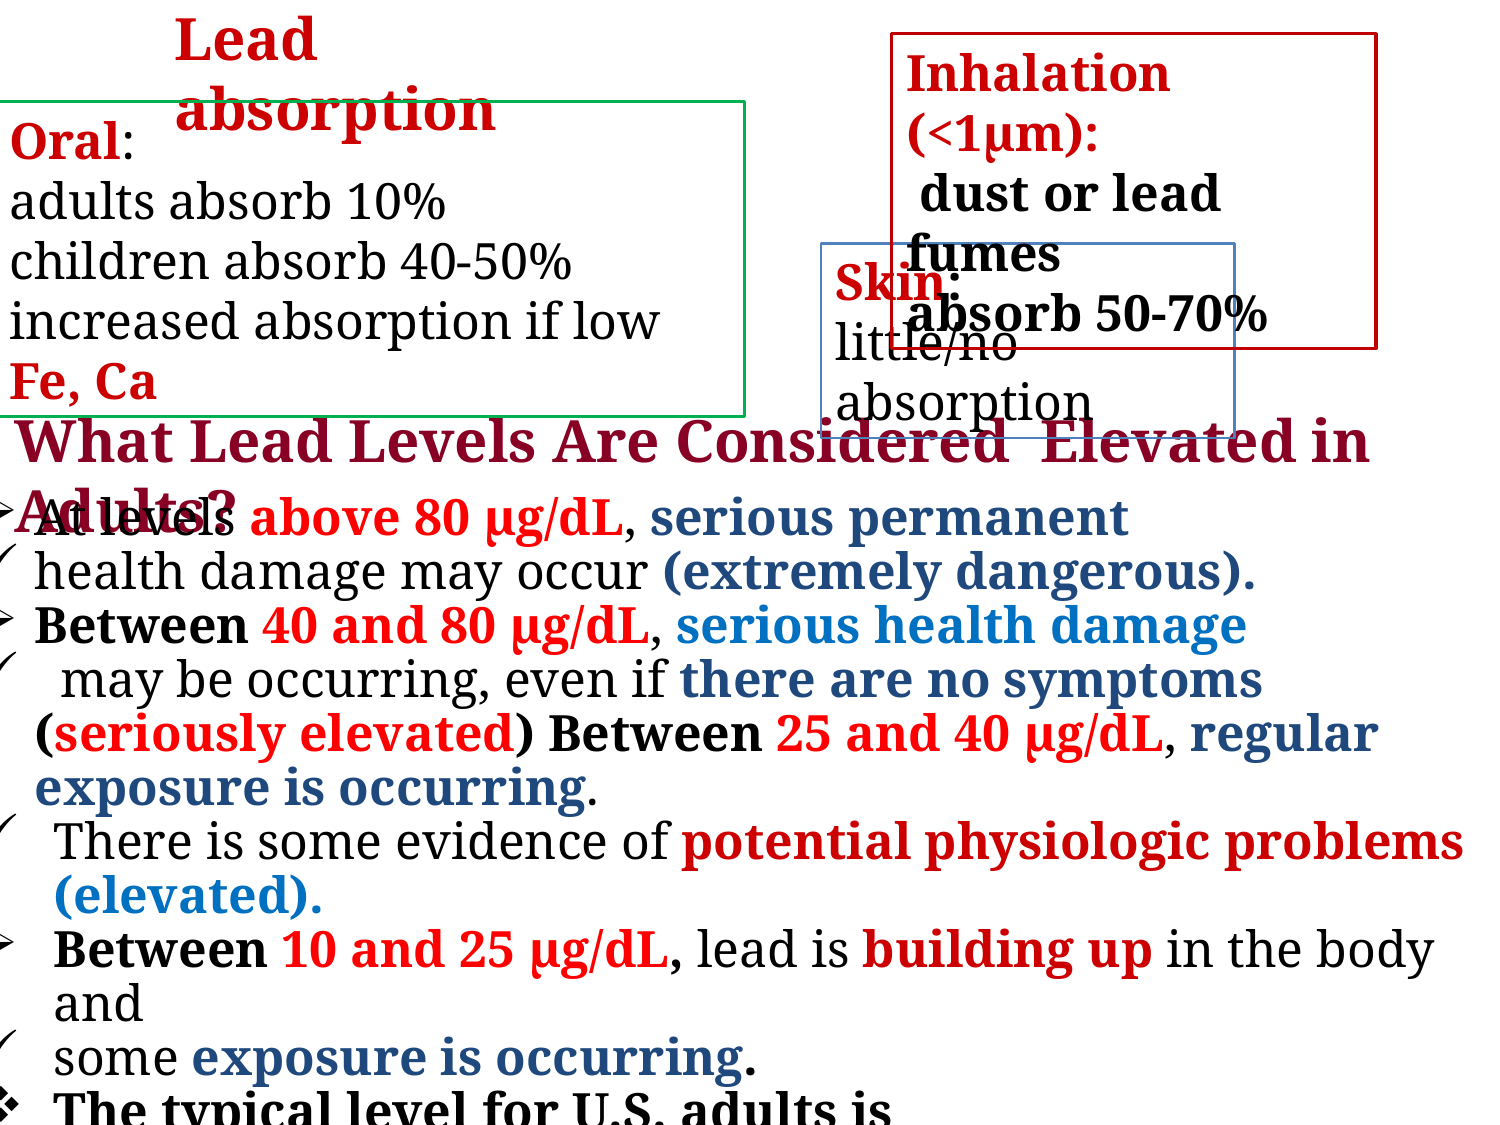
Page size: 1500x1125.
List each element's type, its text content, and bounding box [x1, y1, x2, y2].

text_box At levels above 80 μg/dL, serious permanent health damage may occur (extremely dangerous). Between 40 and 80 μg/dL, serious health damage may be occurring, even if there are no symptoms (seriously elevated) Between 25 and 40 μg/dL, regular exposure is occurring. There is some evidence of potential physiologic problems (elevated). Between 10 and 25 μg/dL, lead is building up in the body and some exposure is occurring. The typical level for U.S. adults is less than 10 μg/dL (mean = 3 μg/dL). [0, 485, 1500, 1125]
text_box Lead absorption [159, 0, 614, 101]
text_box Skin: little/no absorption [820, 243, 1235, 439]
text_box Inhalation (<1µm): dust or lead fumes absorb 50-70% [891, 33, 1376, 349]
text_box Oral: adults absorb 10% children absorb 40-50% increased absorption if low Fe, Ca [0, 101, 745, 417]
text_box What Lead Levels Are Considered Elevated in Adults? [0, 397, 1500, 485]
